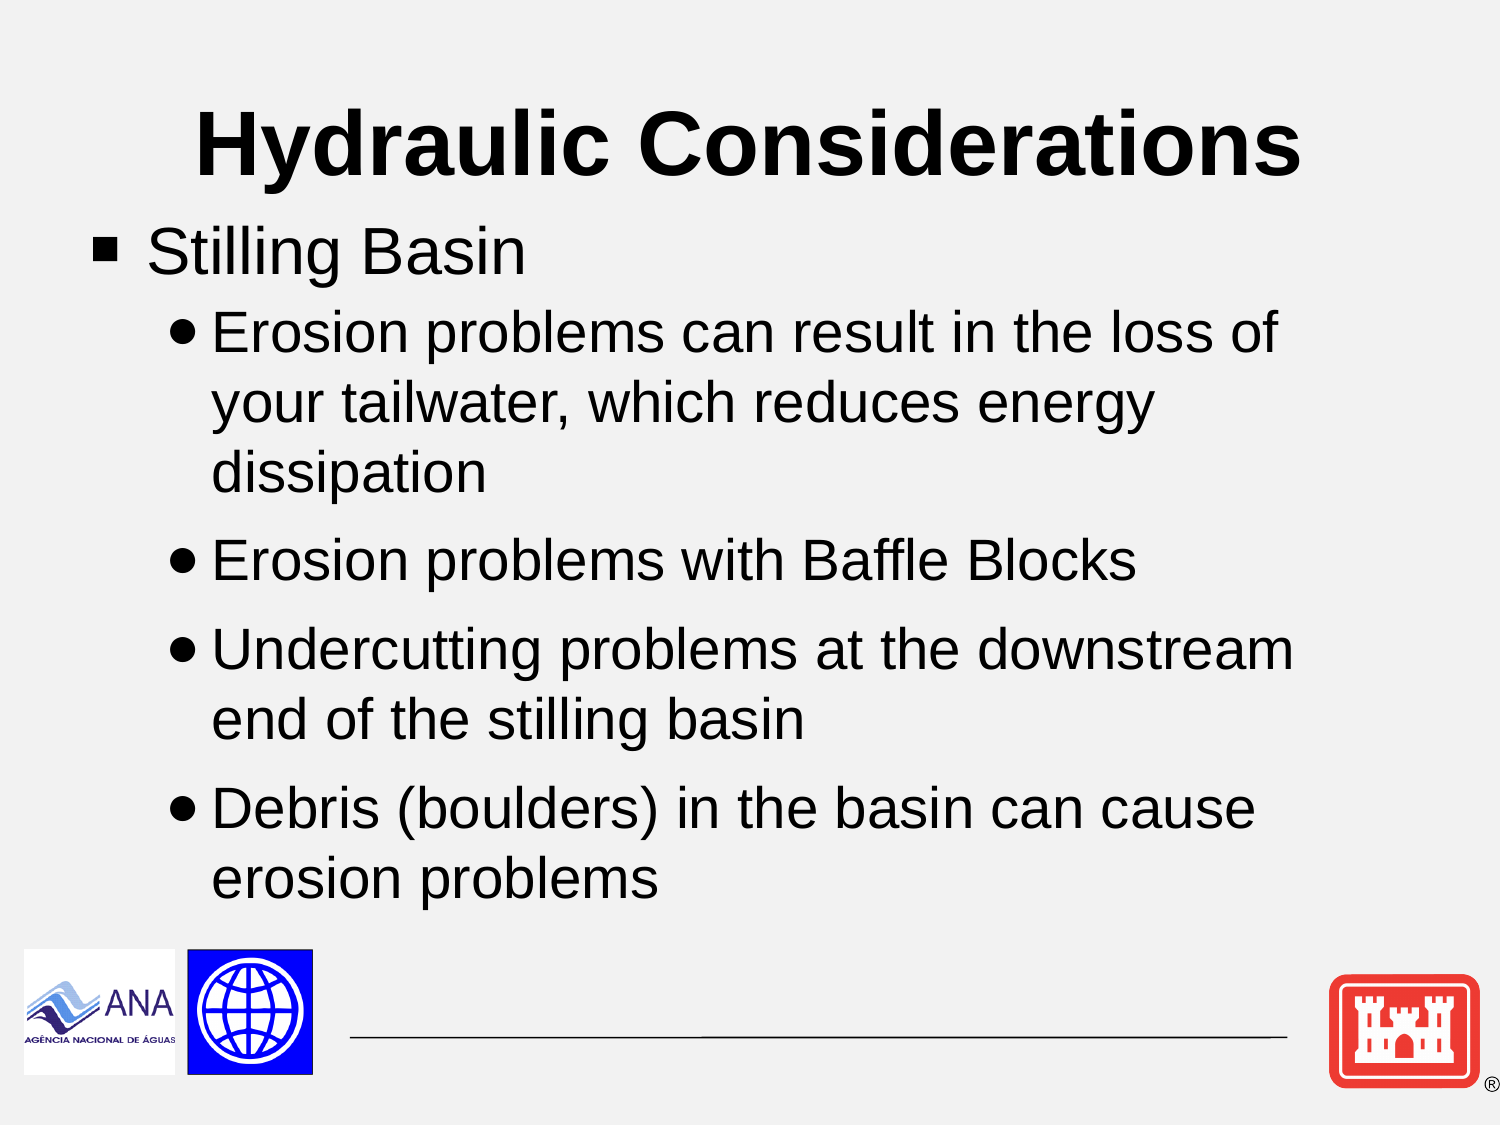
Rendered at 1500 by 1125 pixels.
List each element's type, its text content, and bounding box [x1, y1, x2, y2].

title Hydraulic Considerations [74, 44, 1426, 199]
picture [1329, 974, 1500, 1092]
picture [24, 949, 175, 1075]
list Stilling Basin Erosion problems can result in the loss of your tailwater, which reduces energy dissipation Erosion problems with Baffle Blocks Undercutting problems at the downstream end of the stilling basin Debris (boulders) in the basin can cause erosion problems [74, 199, 1426, 951]
picture [187, 951, 313, 1075]
